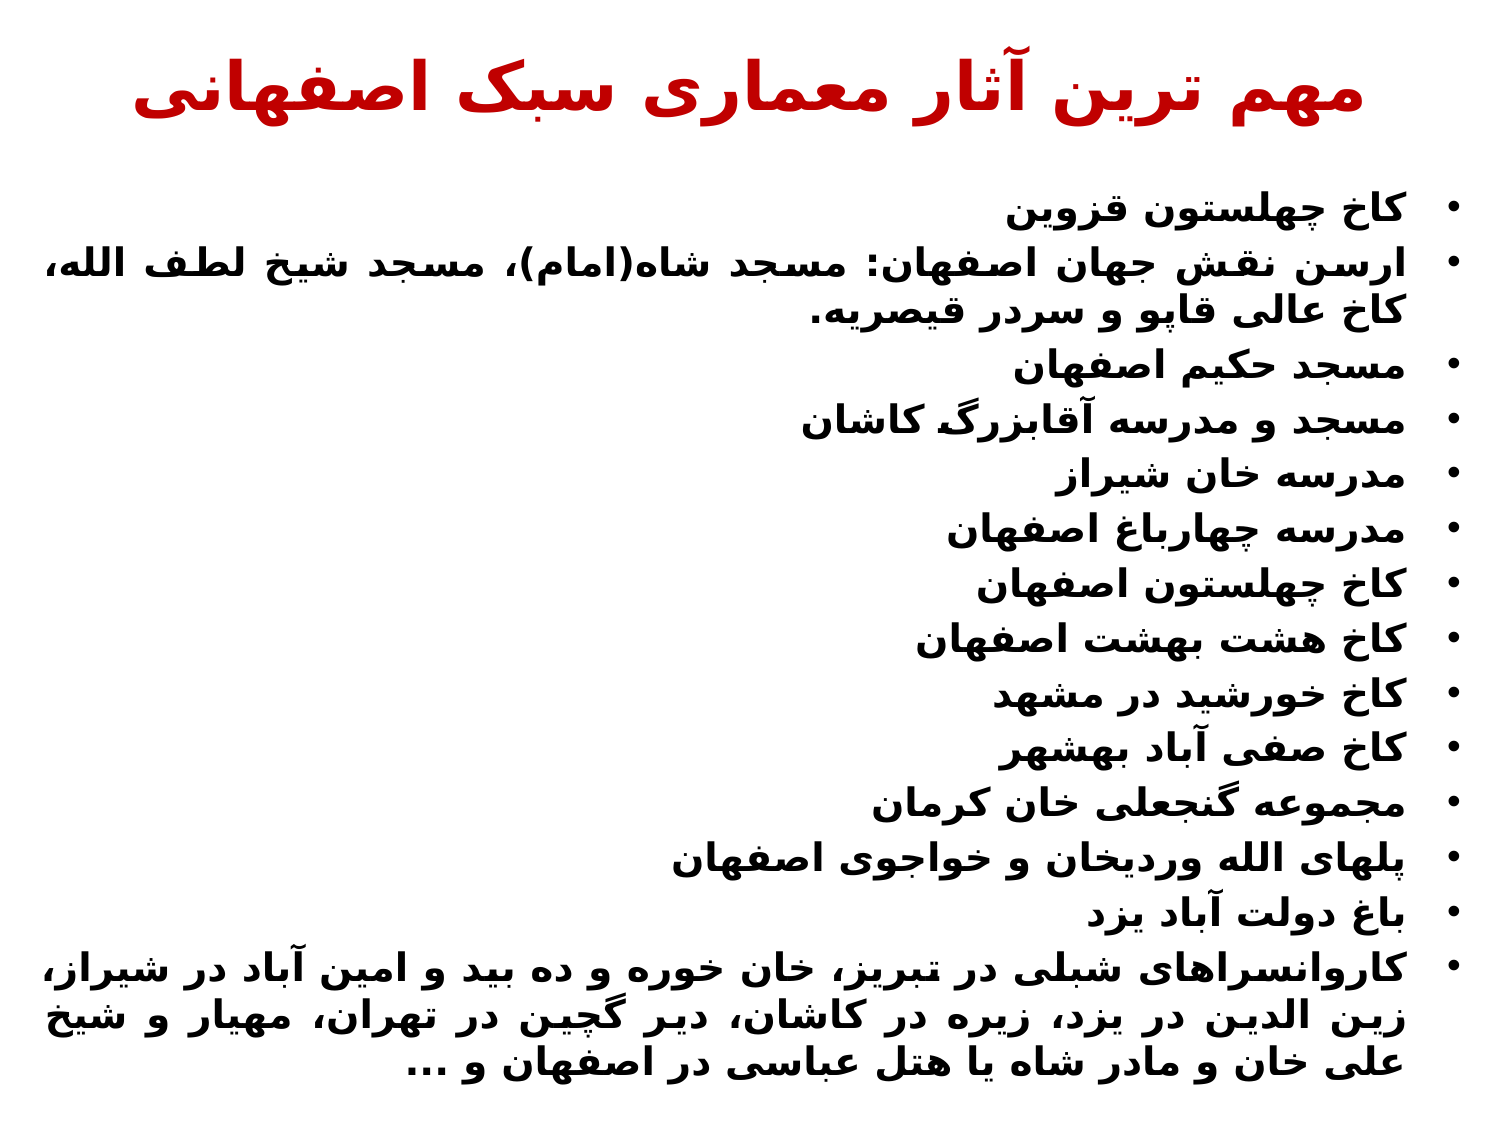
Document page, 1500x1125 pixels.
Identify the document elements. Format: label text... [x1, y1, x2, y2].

list کاخ چهلستون قزوین ارسن نقش جهان اصفهان: مسجد شاه(امام)، مسجد شیخ لطف الله، کاخ عالی قاپو و سردر قیصریه. مسجد حکیم اصفهان مسجد و مدرسه آقابزرگ کاشان مدرسه خان شیراز مدرسه چهارباغ اصفهان کاخ چهلستون اصفهان کاخ هشت بهشت اصفهان کاخ خورشید در مشهد کاخ صفی آباد بهشهر مجموعه گنجعلی خان کرمان پلهای الله وردیخان و خواجوی اصفهان باغ دولت آباد یزد کاروانسراهای شبلی در تبریز، خان خوره و ده بید و امین آباد در شیراز، زین الدین در یزد، زیره در کاشان، دیر گچین در تهران، مهیار و شیخ علی خان و مادر شاه یا هتل عباسی در اصفهان و ... [24, 174, 1475, 1100]
title مهم ترین آثار معماری سبک اصفهانی [75, 0, 1425, 168]
